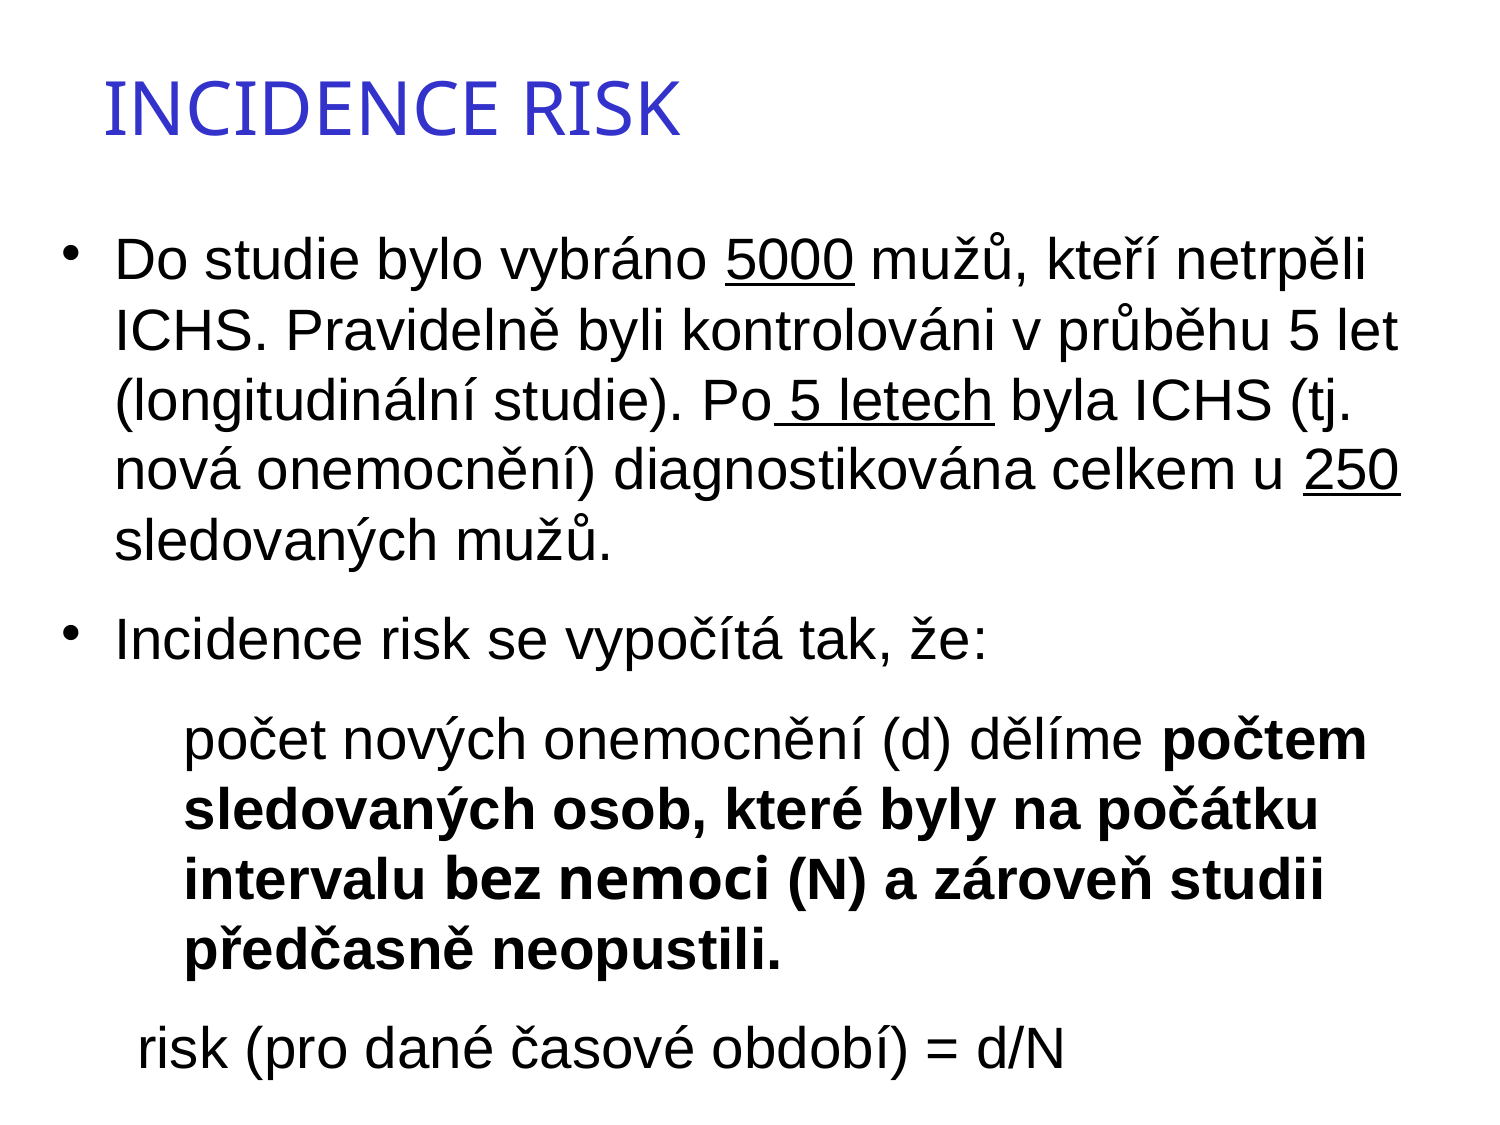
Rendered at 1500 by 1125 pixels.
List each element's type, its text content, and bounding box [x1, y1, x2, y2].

title Incidence risk [88, 45, 1418, 206]
text_box Do studie bylo vybráno 5000 mužů, kteří netrpěli ICHS. Pravidelně byli kontrolováni v průběhu 5 let (longitudinální studie). Po 5 letech byla ICHS (tj. nová onemocnění) diagnostikována celkem u 250 sledovaných mužů. Incidence risk se vypočítá tak, že: počet nových onemocnění (d) dělíme počtem sledovaných osob, které byly na počátku intervalu bez nemoci (N) a zároveň studii předčasně neopustili. risk (pro dané časové období) = d/N [29, 206, 1447, 1125]
